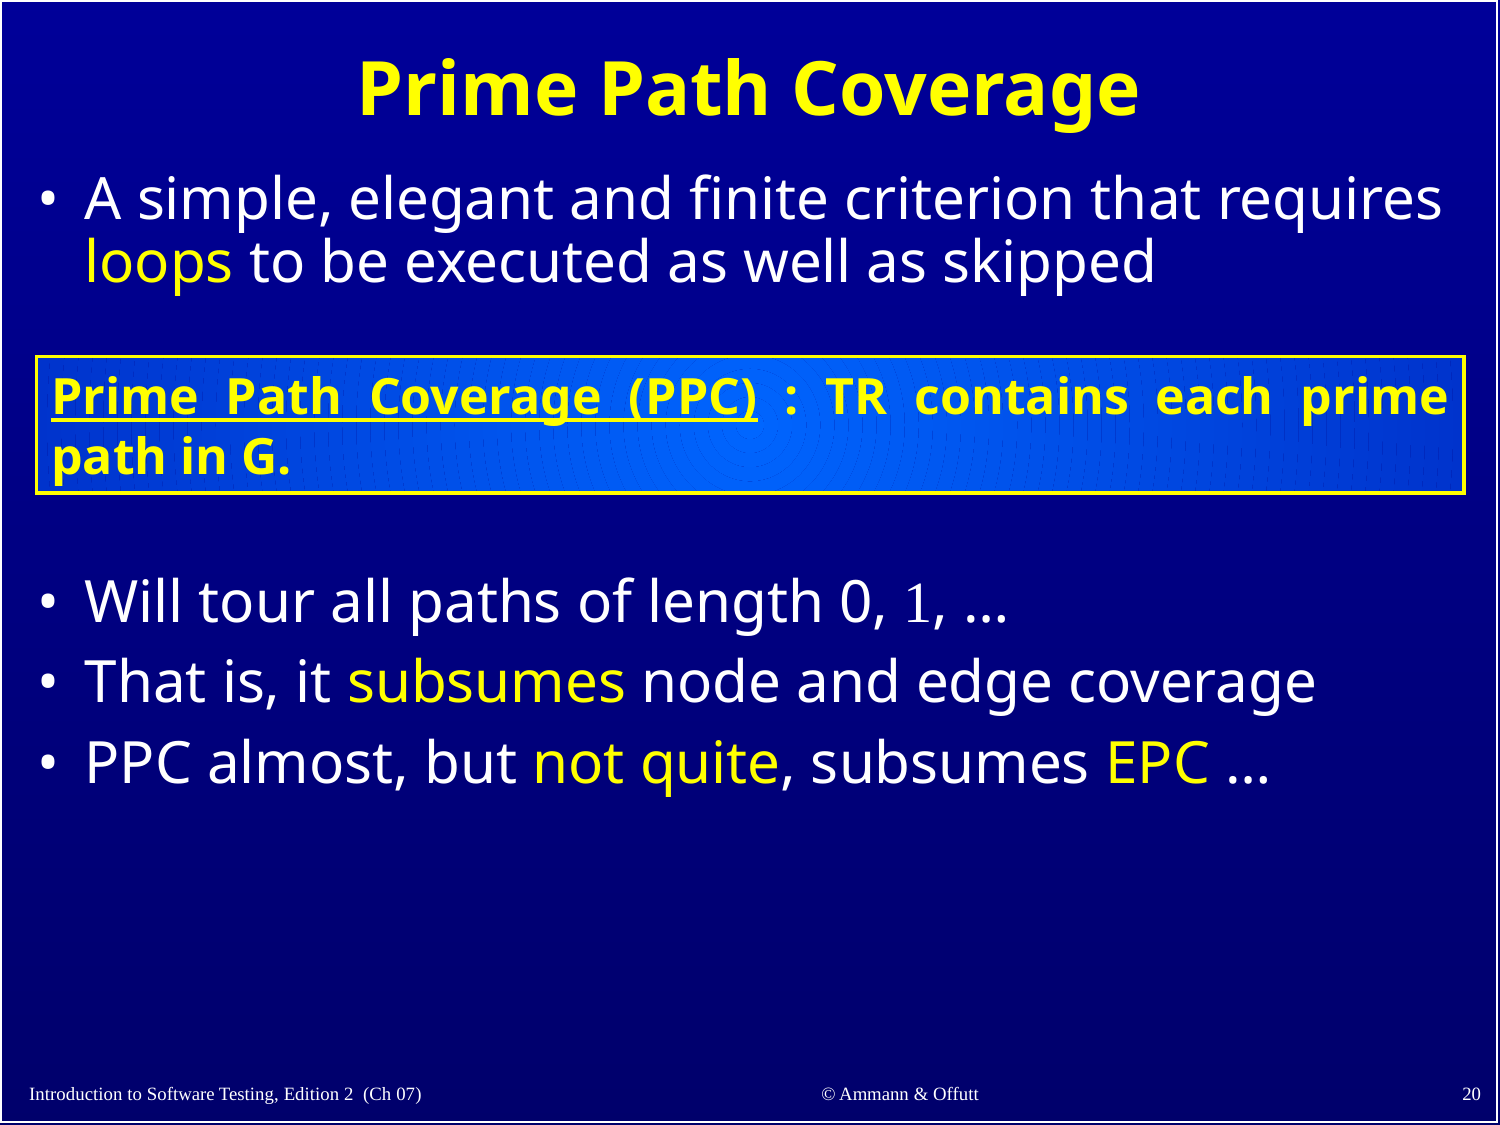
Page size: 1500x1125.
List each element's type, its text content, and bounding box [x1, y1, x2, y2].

footer © Ammann & Offutt [662, 1065, 1138, 1113]
text_box Will tour all paths of length 0, 1, … That is, it subsumes node and edge coverage PPC almost, but not quite, subsumes EPC … [22, 564, 1478, 950]
slide_number ‹#› [1183, 1064, 1497, 1113]
text_box Prime Path Coverage (PPC) : TR contains each prime path in G. [36, 356, 1465, 494]
slide_number Introduction to Software Testing, Edition 2 (Ch 07) [14, 1067, 633, 1113]
list A simple, elegant and finite criterion that requires loops to be executed as well as skipped [22, 161, 1478, 356]
title Prime Path Coverage [13, 15, 1484, 167]
